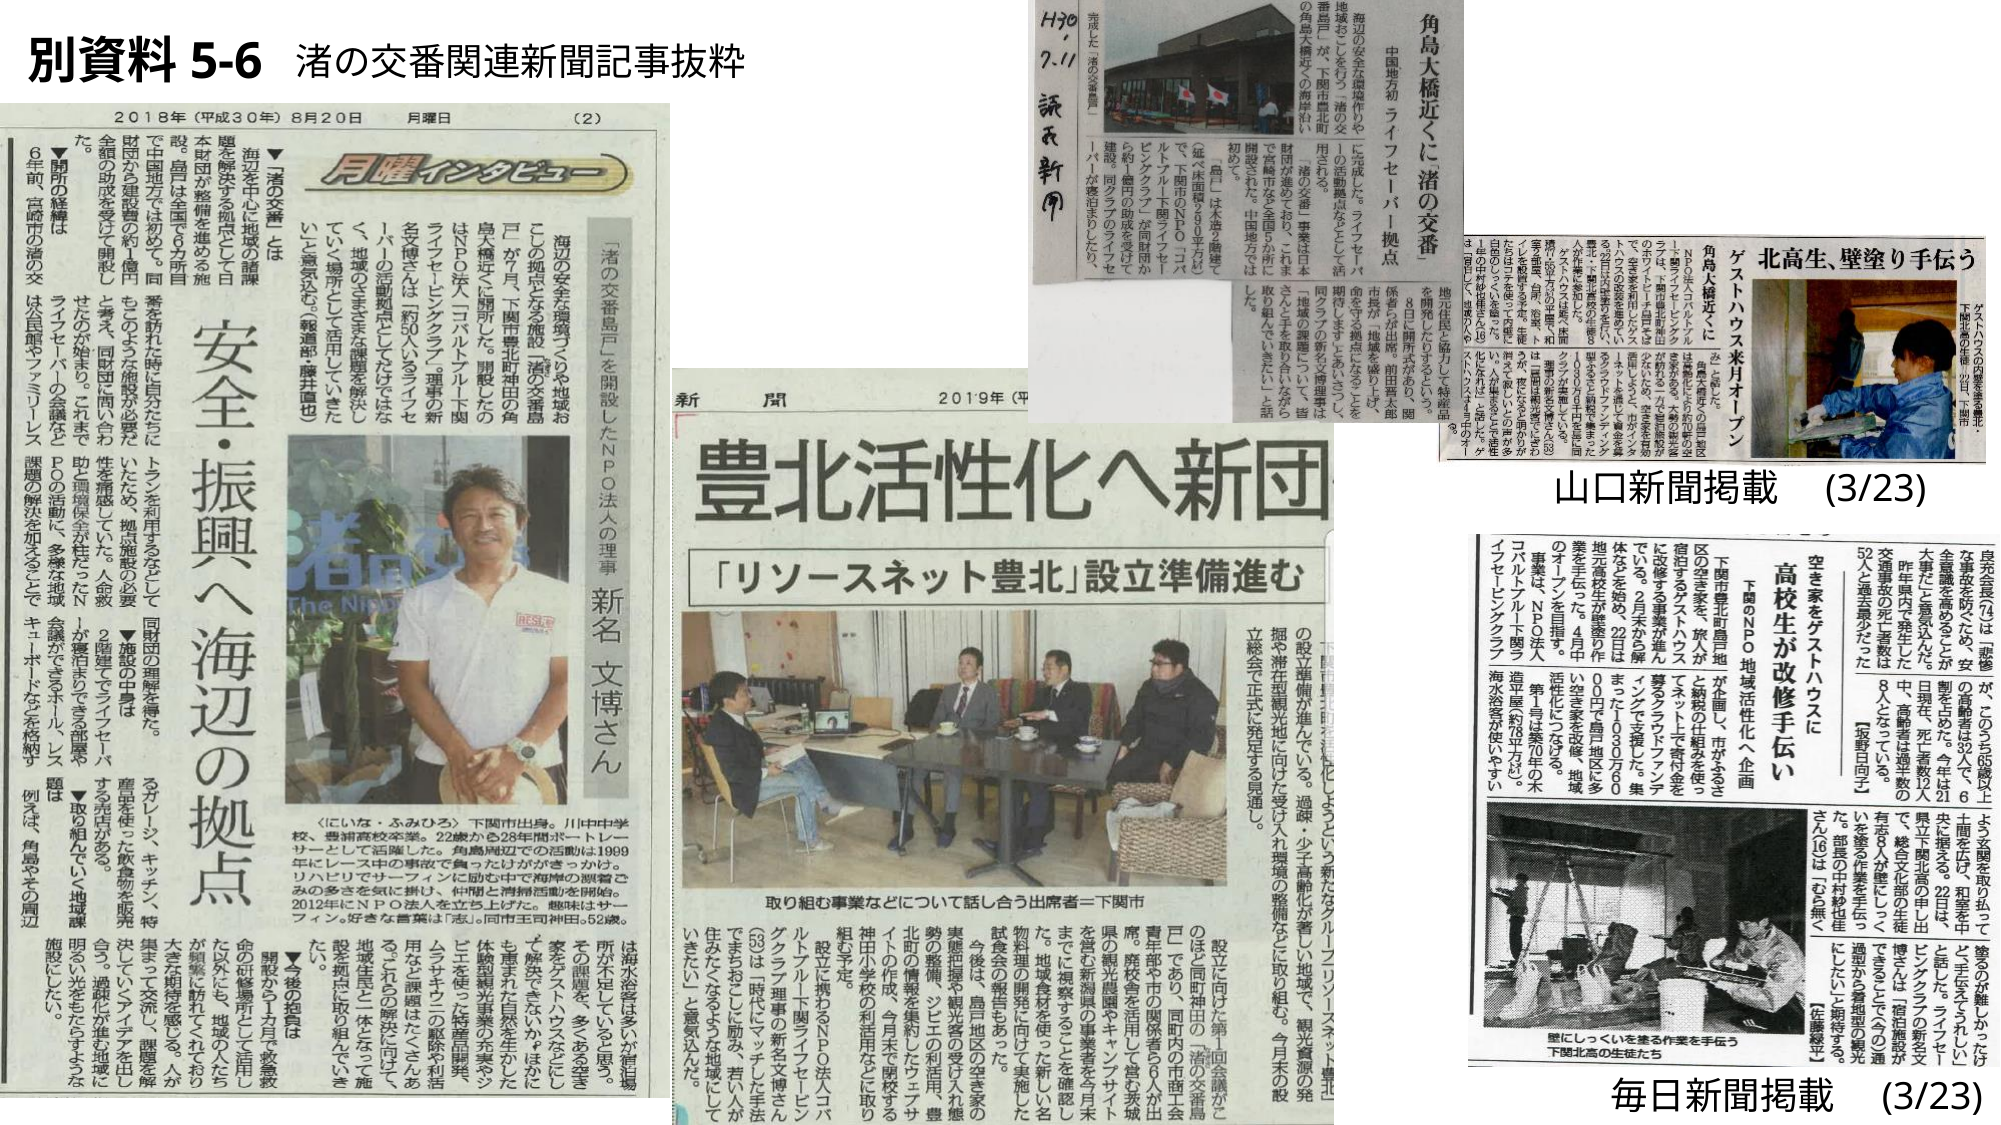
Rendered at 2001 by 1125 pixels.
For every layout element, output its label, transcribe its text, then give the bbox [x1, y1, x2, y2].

text_box 別資料5-6 [12, 21, 278, 97]
picture [1467, 534, 2000, 1067]
picture [672, 0, 1986, 1125]
text_box 毎日新聞掲載 (3/23) [1595, 1067, 1998, 1125]
picture [0, 103, 670, 1098]
text_box 渚の交番関連新聞記事抜粋 [280, 30, 1027, 91]
text_box 山口新聞掲載 (3/23) [1539, 456, 2000, 516]
